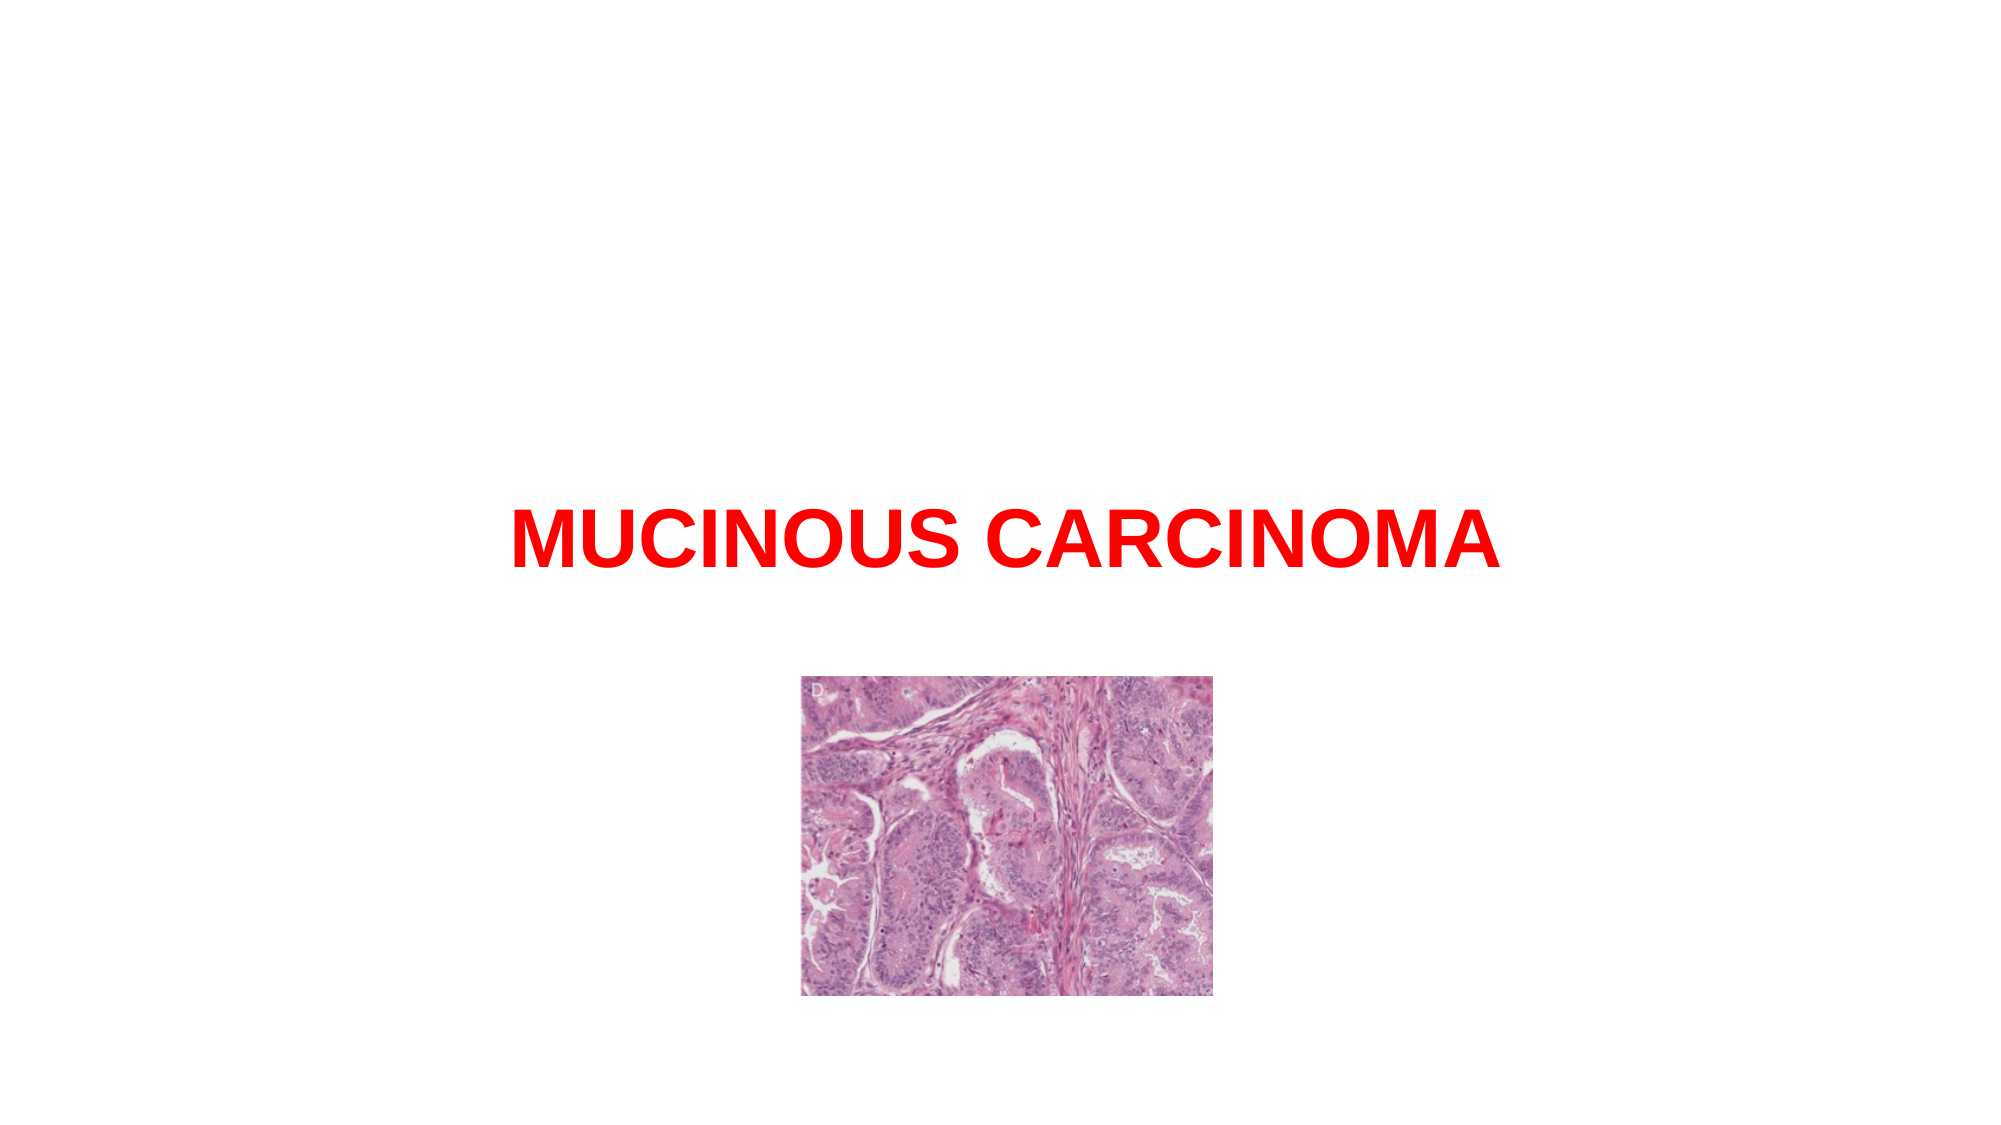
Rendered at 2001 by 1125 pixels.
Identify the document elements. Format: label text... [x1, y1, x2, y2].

title Mucinous carcinoma [368, 476, 1644, 701]
picture [799, 675, 1213, 997]
